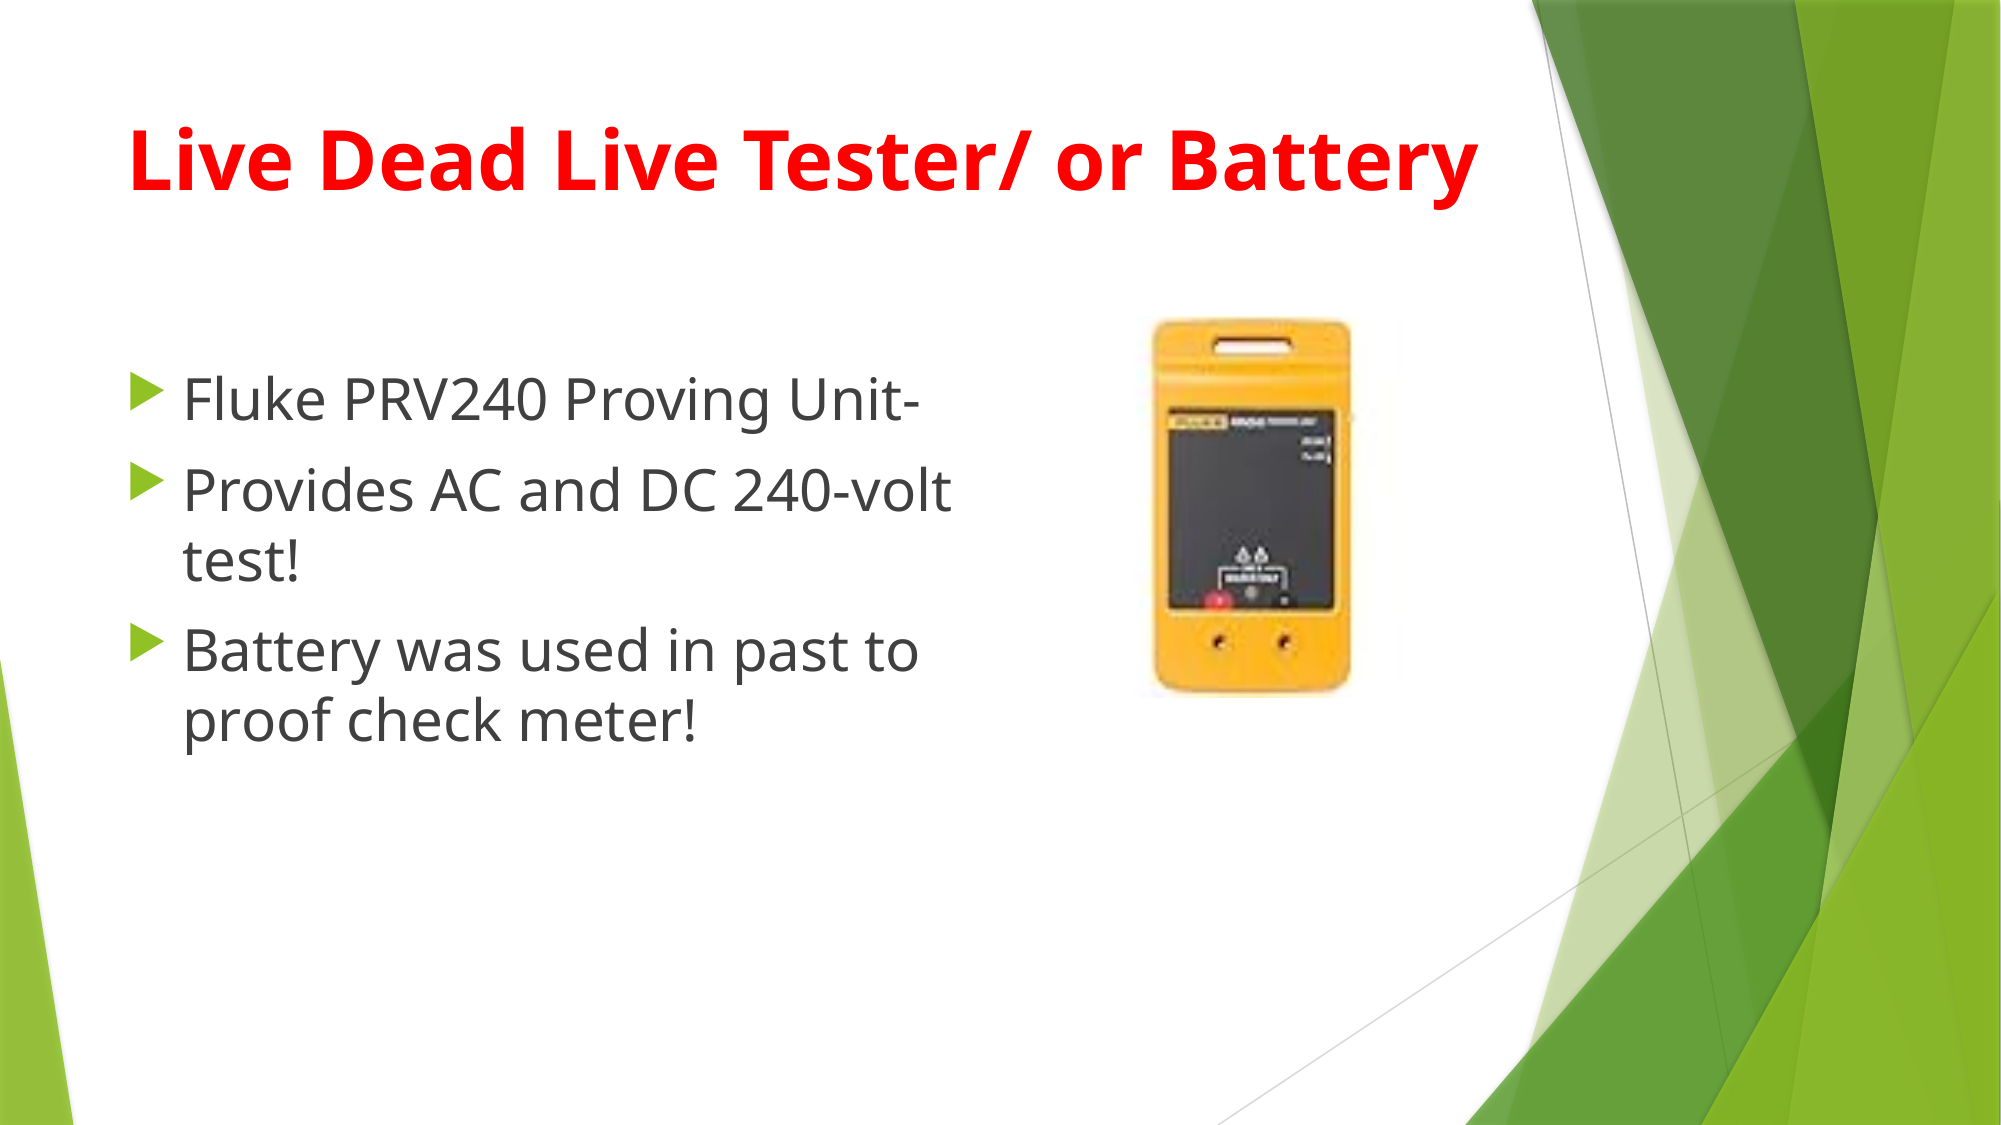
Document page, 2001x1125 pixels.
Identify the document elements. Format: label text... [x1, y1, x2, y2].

list Fluke PRV240 Proving Unit- Provides AC and DC 240-volt test! Battery was used in past to proof check meter! [111, 354, 1075, 736]
title Live Dead Live Tester/ or Battery [111, 99, 1522, 317]
picture [1086, 316, 1419, 698]
